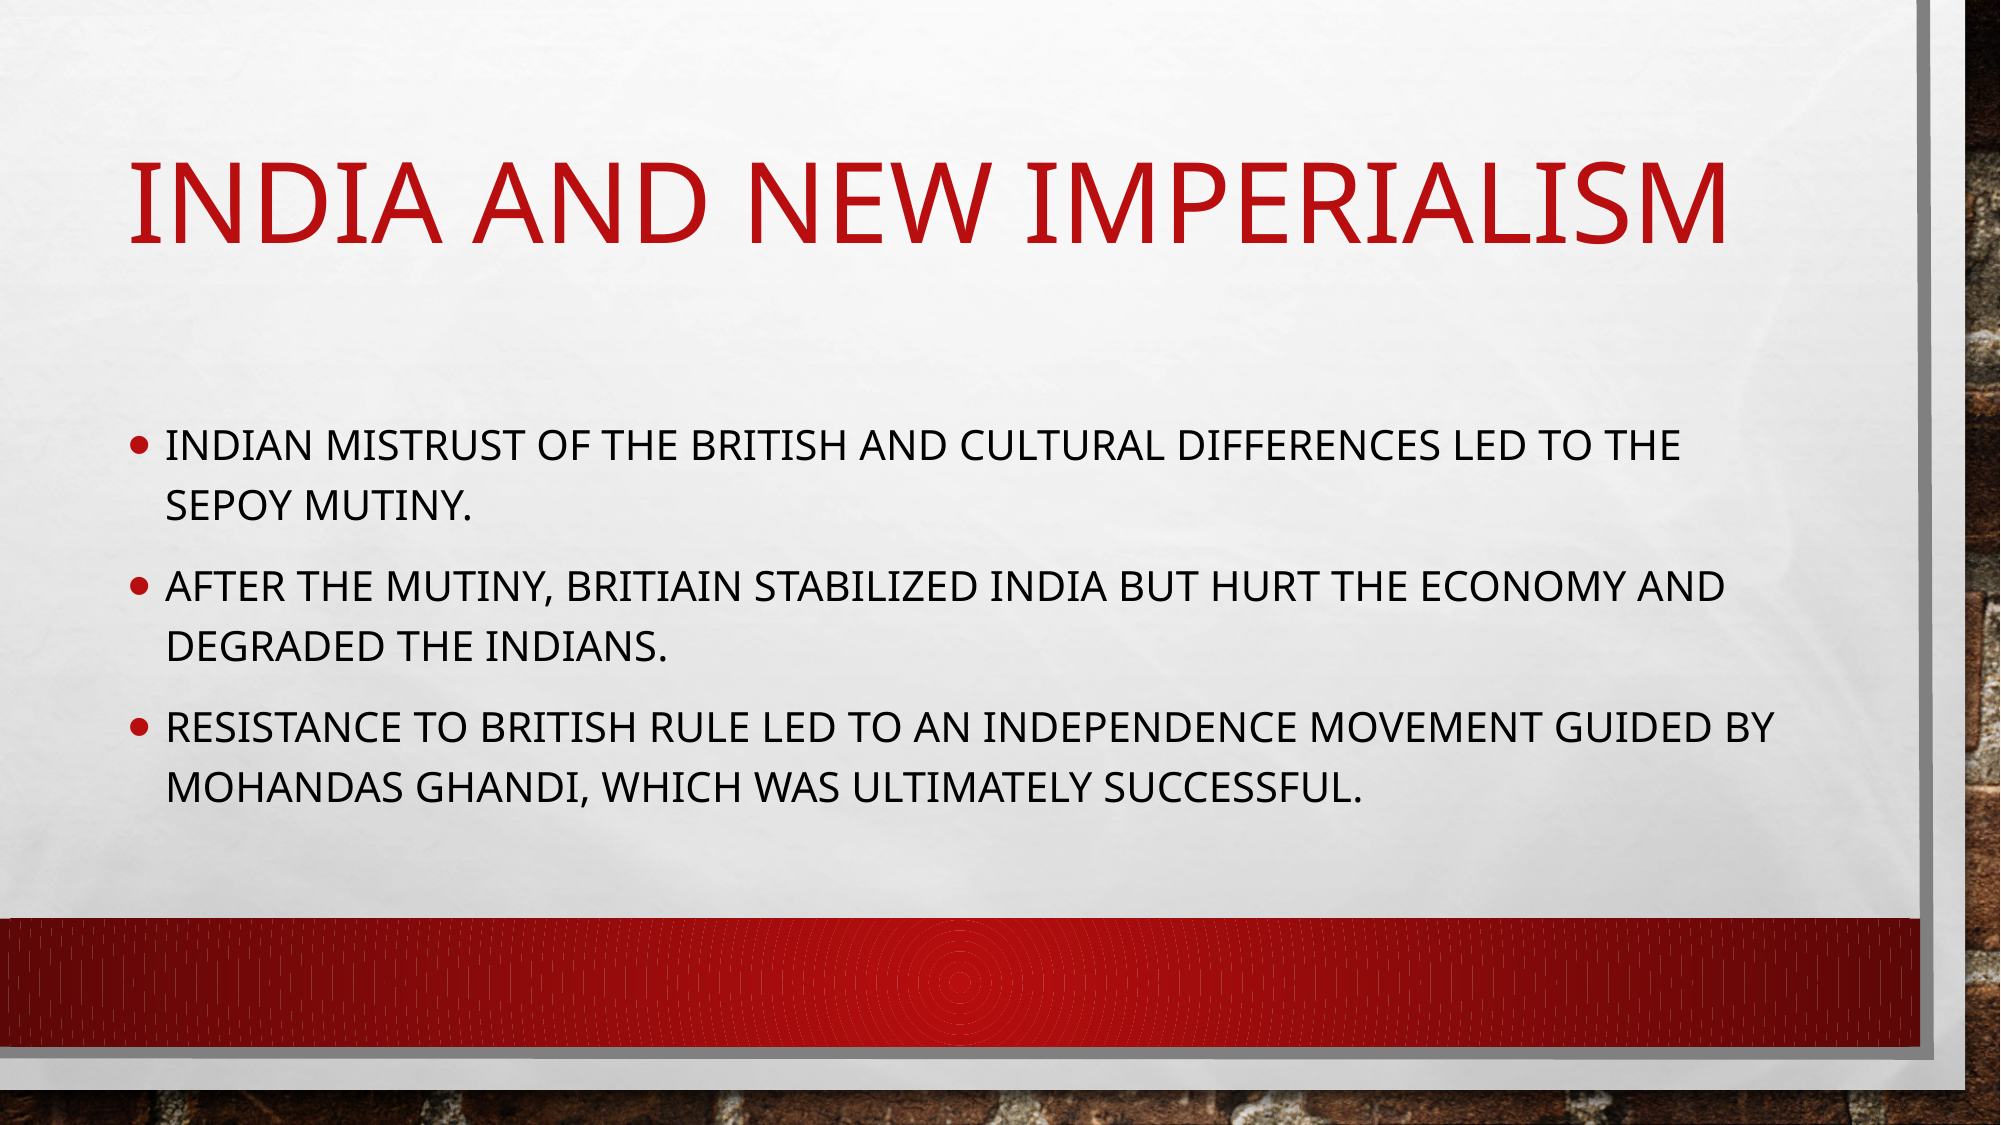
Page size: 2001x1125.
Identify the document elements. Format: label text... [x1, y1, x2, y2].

list Indian mistrust of the British and cultural differences led to the sepoy mutiny. After the mutiny, britiain stabilized India but hurt the economy and degraded the Indians. Resistance to british rule led to an independence movement guided by Mohandas Ghandi, which was ultimately successful. [112, 338, 1818, 882]
picture [0, 0, 2000, 1125]
title India and New Imperialism [112, 112, 1818, 302]
